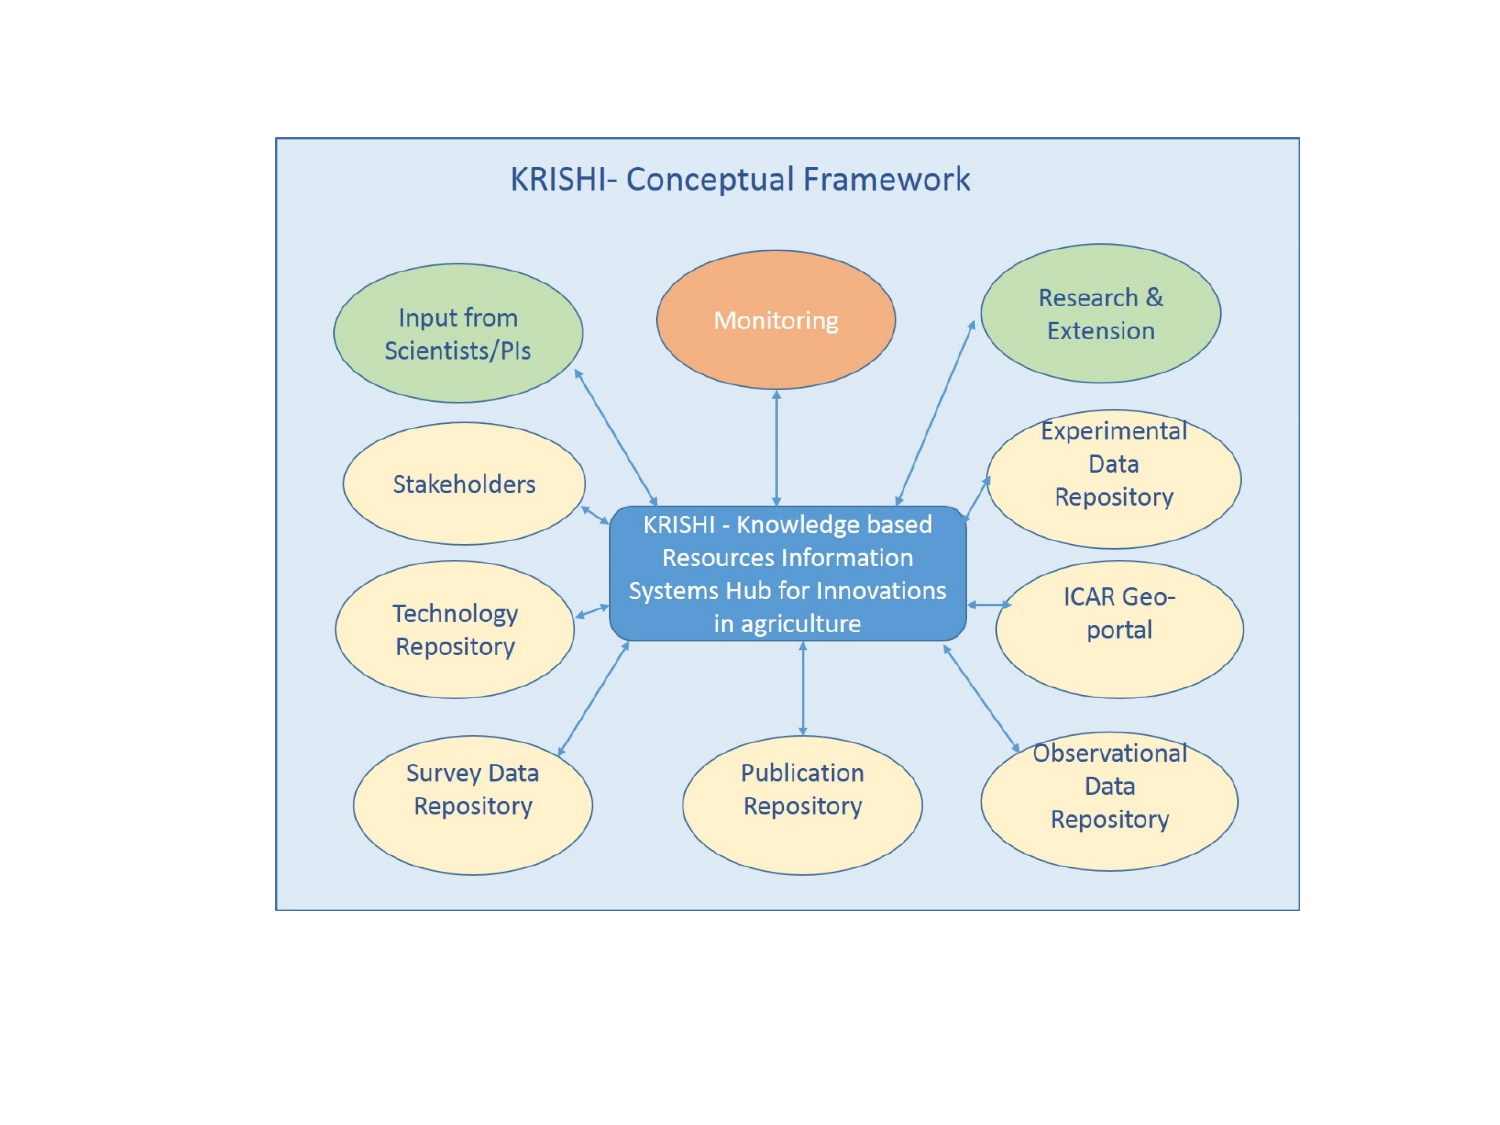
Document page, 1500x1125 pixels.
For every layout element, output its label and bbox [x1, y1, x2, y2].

picture [274, 137, 1301, 911]
